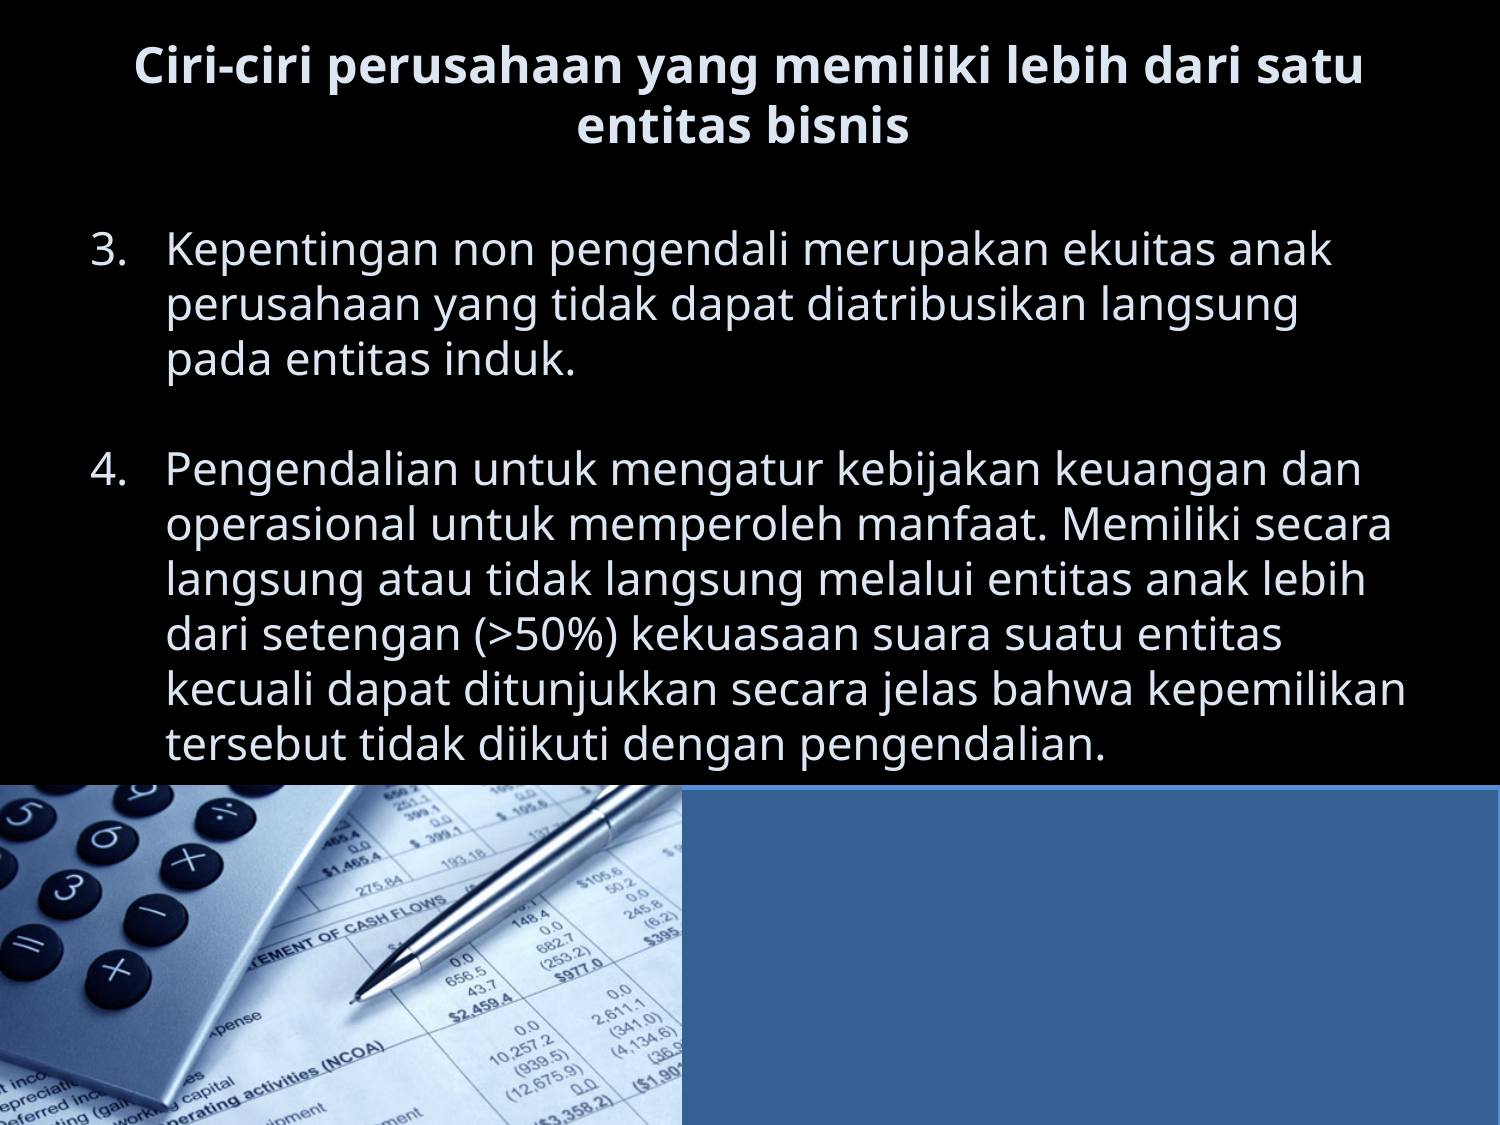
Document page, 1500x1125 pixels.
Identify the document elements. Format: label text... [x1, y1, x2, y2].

text_box [0, 0, 1500, 785]
text_box [684, 785, 1500, 1125]
text_box Ciri-ciri perusahaan yang memiliki lebih dari satu entitas bisnis [74, 0, 1425, 188]
picture [0, 785, 682, 1125]
text_box Kepentingan non pengendali merupakan ekuitas anak perusahaan yang tidak dapat diatribusikan langsung pada entitas induk. 4. Pengendalian untuk mengatur kebijakan keuangan dan operasional untuk memperoleh manfaat. Memiliki secara langsung atau tidak langsung melalui entitas anak lebih dari setengan (>50%) kekuasaan suara suatu entitas kecuali dapat ditunjukkan secara jelas bahwa kepemilikan tersebut tidak diikuti dengan pengendalian. [74, 212, 1425, 788]
